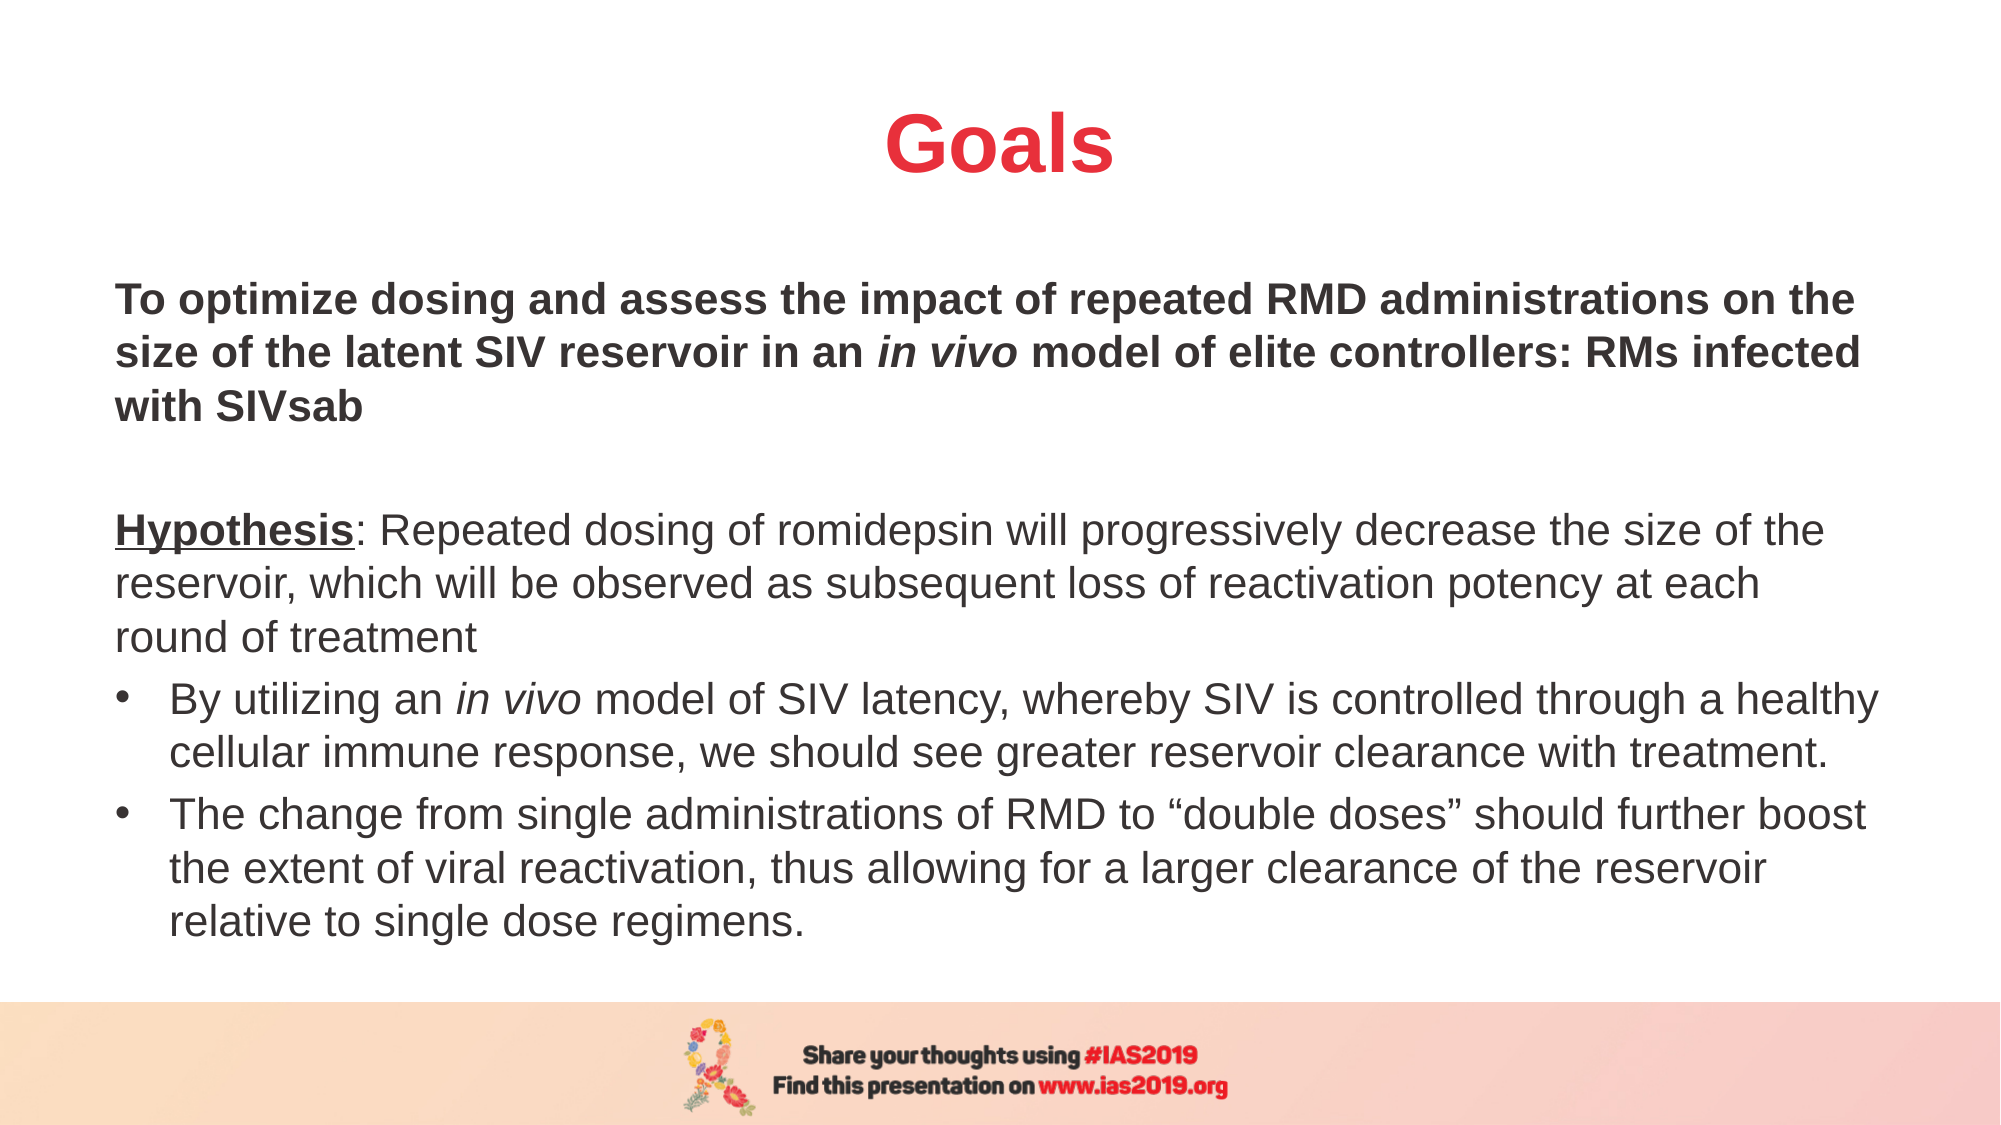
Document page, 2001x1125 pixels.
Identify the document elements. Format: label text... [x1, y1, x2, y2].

title Goals [99, 45, 1900, 233]
list To optimize dosing and assess the impact of repeated RMD administrations on the size of the latent SIV reservoir in an in vivo model of elite controllers: RMs infected with SIVsab Hypothesis: Repeated dosing of romidepsin will progressively decrease the size of the reservoir, which will be observed as subsequent loss of reactivation potency at each round of treatment By utilizing an in vivo model of SIV latency, whereby SIV is controlled through a healthy cellular immune response, we should see greater reservoir clearance with treatment. The change from single administrations of RMD to “double doses” should further boost the extent of viral reactivation, thus allowing for a larger clearance of the reservoir relative to single dose regimens. [99, 262, 1900, 1005]
picture [0, 1002, 2001, 1125]
